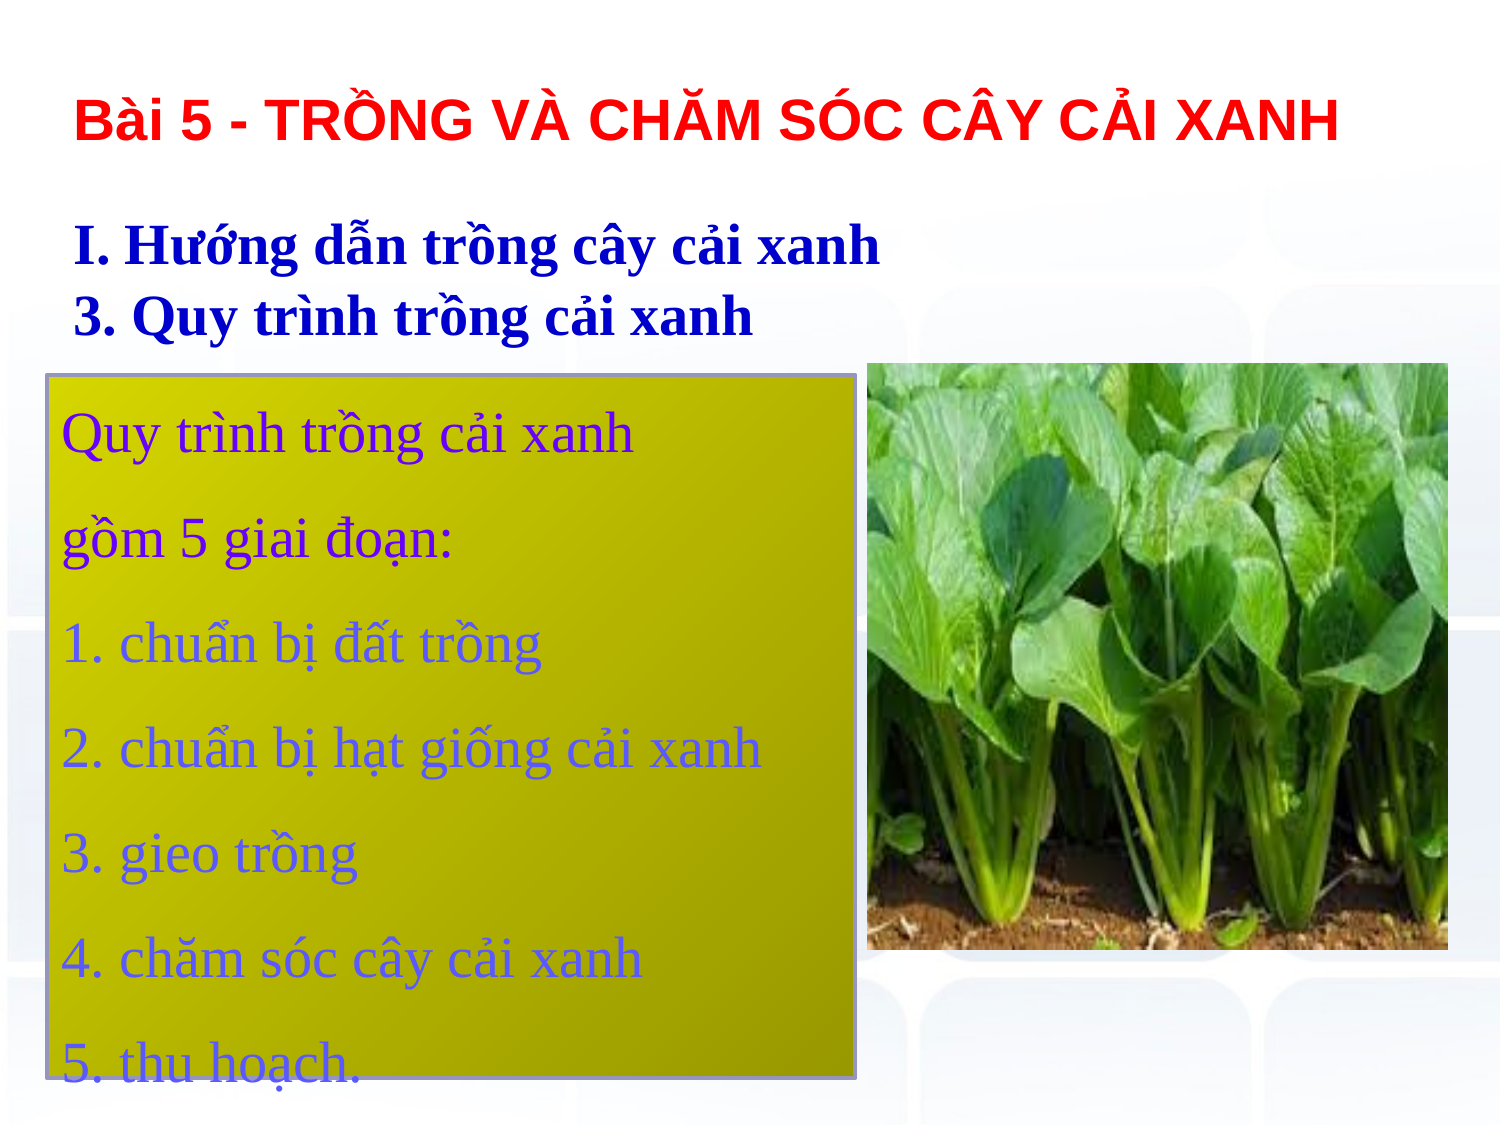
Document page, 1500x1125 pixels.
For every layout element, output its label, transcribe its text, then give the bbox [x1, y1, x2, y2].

text_box I. Hướng dẫn trồng cây cải xanh 3. Quy trình trồng cải xanh [58, 199, 1418, 424]
text_box Quy trình trồng cải xanh gồm 5 giai đoạn: 1. chuẩn bị đất trồng 2. chuẩn bị hạt giống cải xanh 3. gieo trồng 4. chăm sóc cây cải xanh 5. thu hoạch. [45, 373, 857, 1080]
title Bài 5 - TRỒNG VÀ CHĂM SÓC CÂY CẢI XANH [58, 46, 1434, 188]
picture [0, 0, 1500, 1125]
